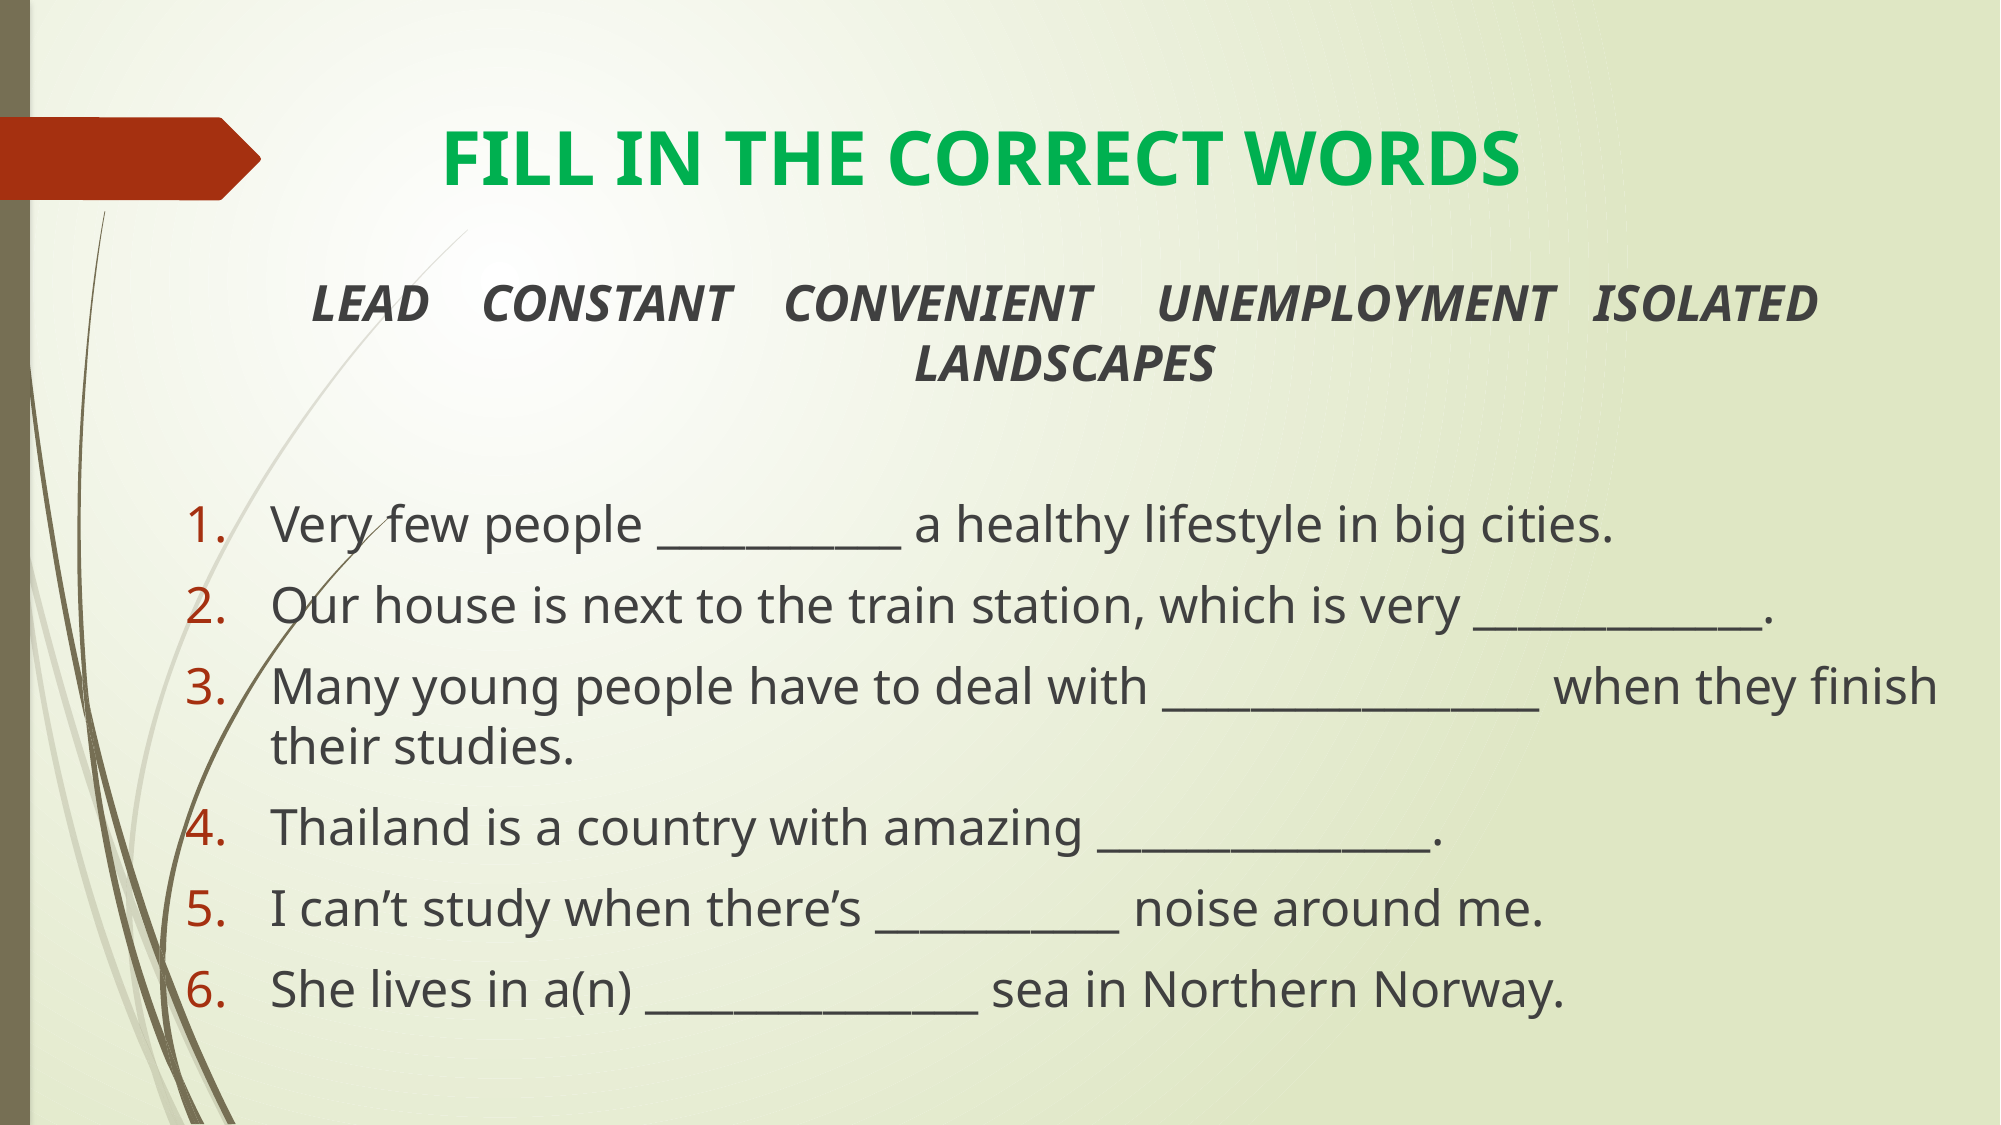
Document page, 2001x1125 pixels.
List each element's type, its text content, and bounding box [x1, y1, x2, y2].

title FILL IN THE CORRECT WORDS [425, 102, 1888, 263]
list LEAD CONSTANT CONVENIENT UNEMPLOYMENT ISOLATED LANDSCAPES Very few people ___________ a healthy lifestyle in big cities. Our house is next to the train station, which is very _____________. Many young people have to deal with _________________ when they finish their studies. Thailand is a country with amazing _______________. I can’t study when there’s ___________ noise around me. She lives in a(n) _______________ sea in Northern Norway. [170, 263, 1974, 1075]
